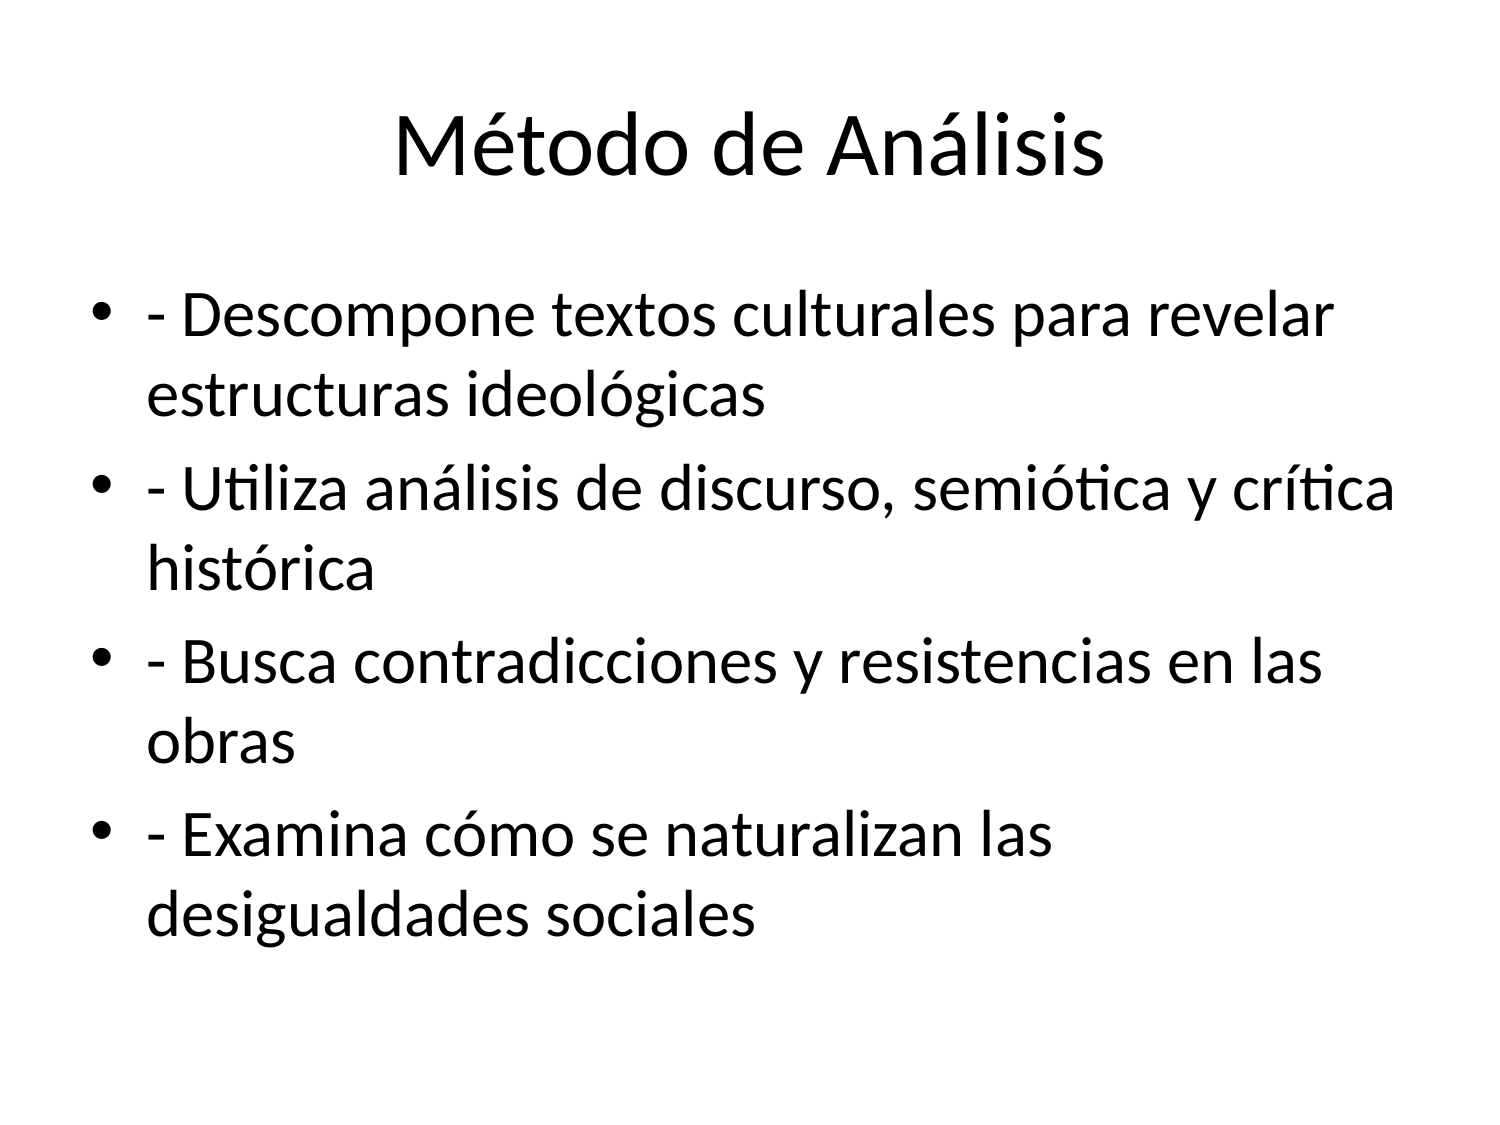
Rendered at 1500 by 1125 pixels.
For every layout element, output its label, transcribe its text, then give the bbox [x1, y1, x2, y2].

list - Descompone textos culturales para revelar estructuras ideológicas - Utiliza análisis de discurso, semiótica y crítica histórica - Busca contradicciones y resistencias en las obras - Examina cómo se naturalizan las desigualdades sociales [75, 262, 1425, 1005]
title Método de Análisis [75, 45, 1425, 233]
